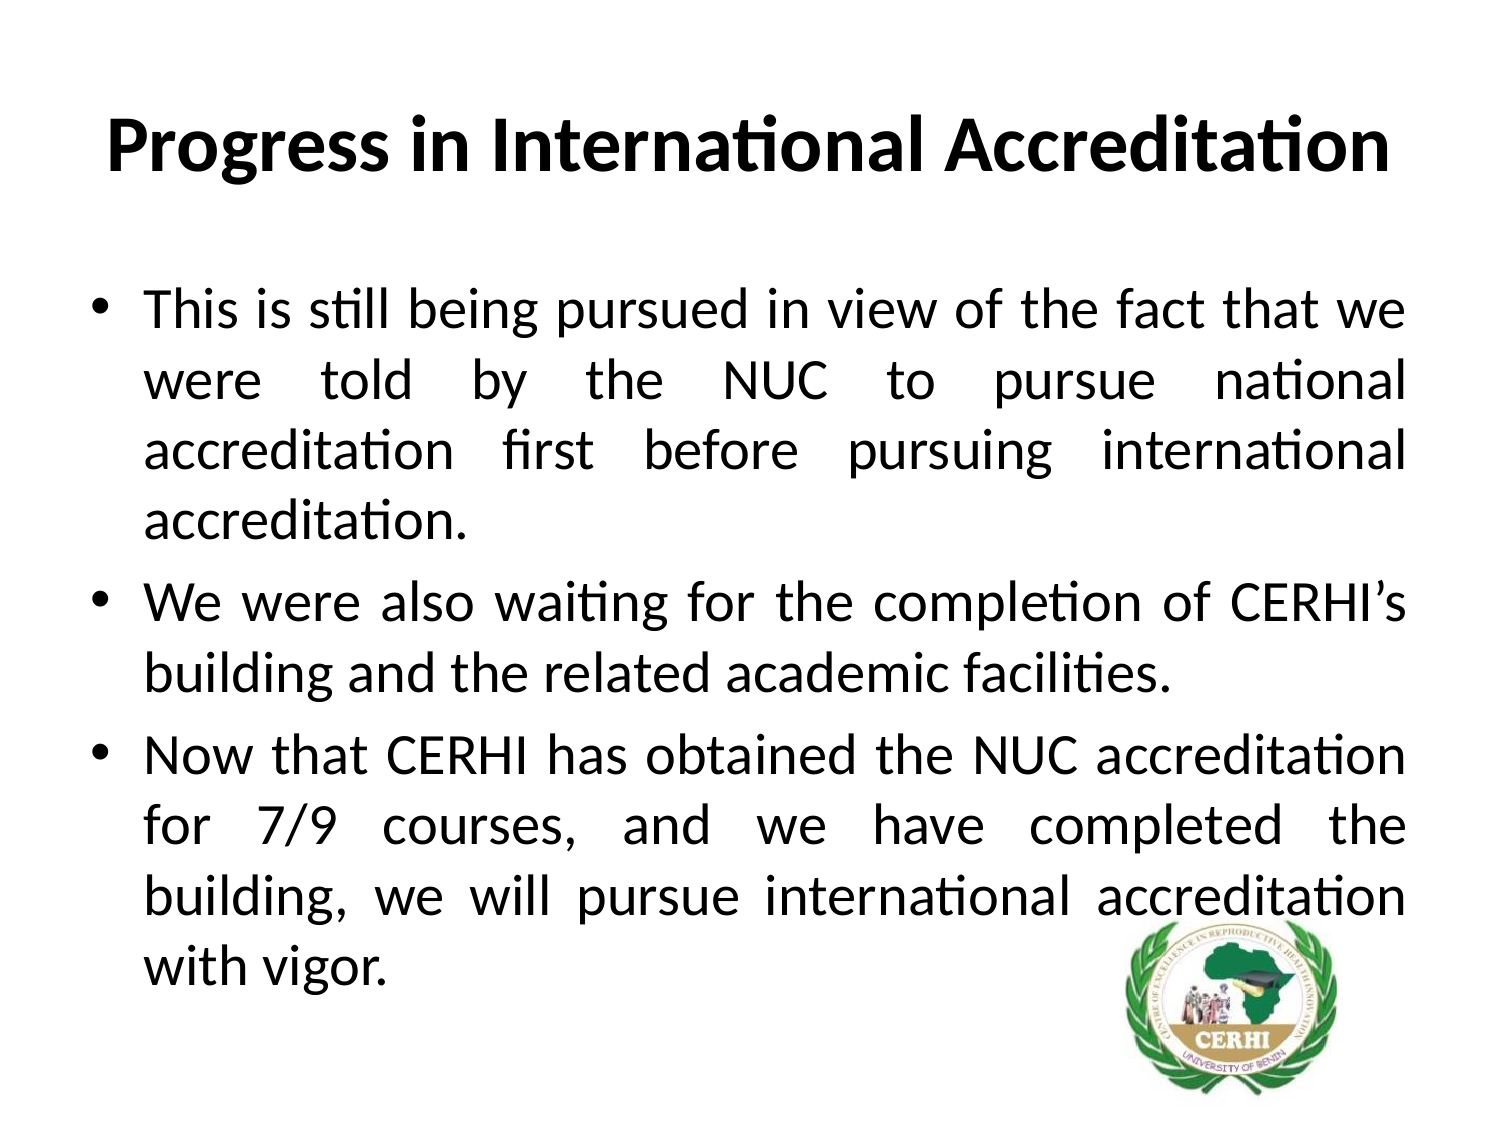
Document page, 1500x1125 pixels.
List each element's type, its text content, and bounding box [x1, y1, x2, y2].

list This is still being pursued in view of the fact that we were told by the NUC to pursue national accreditation first before pursuing international accreditation. We were also waiting for the completion of CERHI’s building and the related academic facilities. Now that CERHI has obtained the NUC accreditation for 7/9 courses, and we have completed the building, we will pursue international accreditation with vigor. [75, 262, 1425, 1005]
picture [1124, 917, 1338, 1113]
title Progress in International Accreditation [75, 45, 1425, 233]
